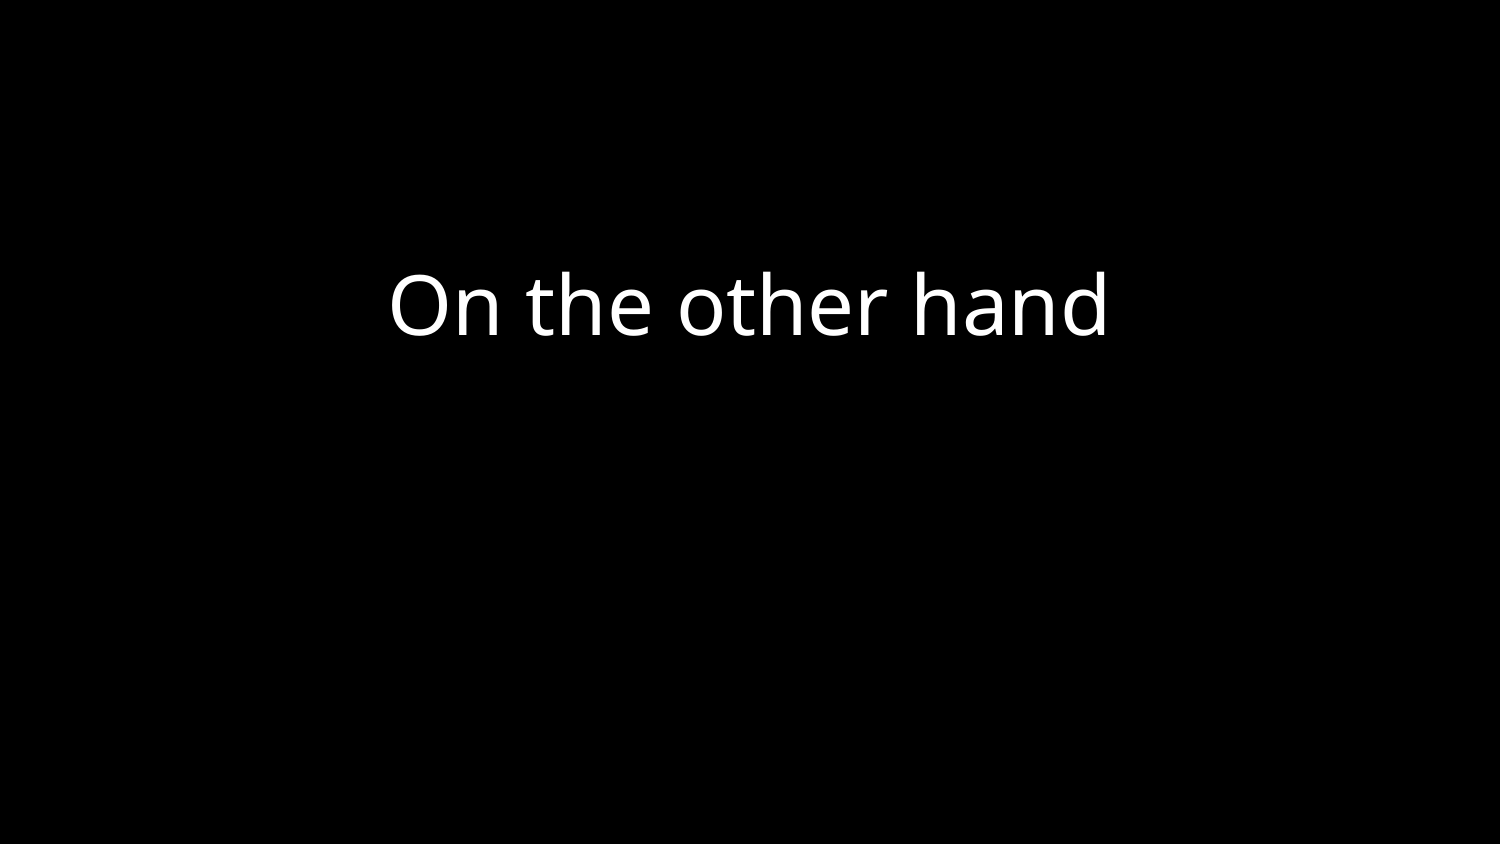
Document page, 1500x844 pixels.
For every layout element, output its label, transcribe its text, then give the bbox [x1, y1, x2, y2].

subtitle On the other hand [50, 34, 1450, 797]
